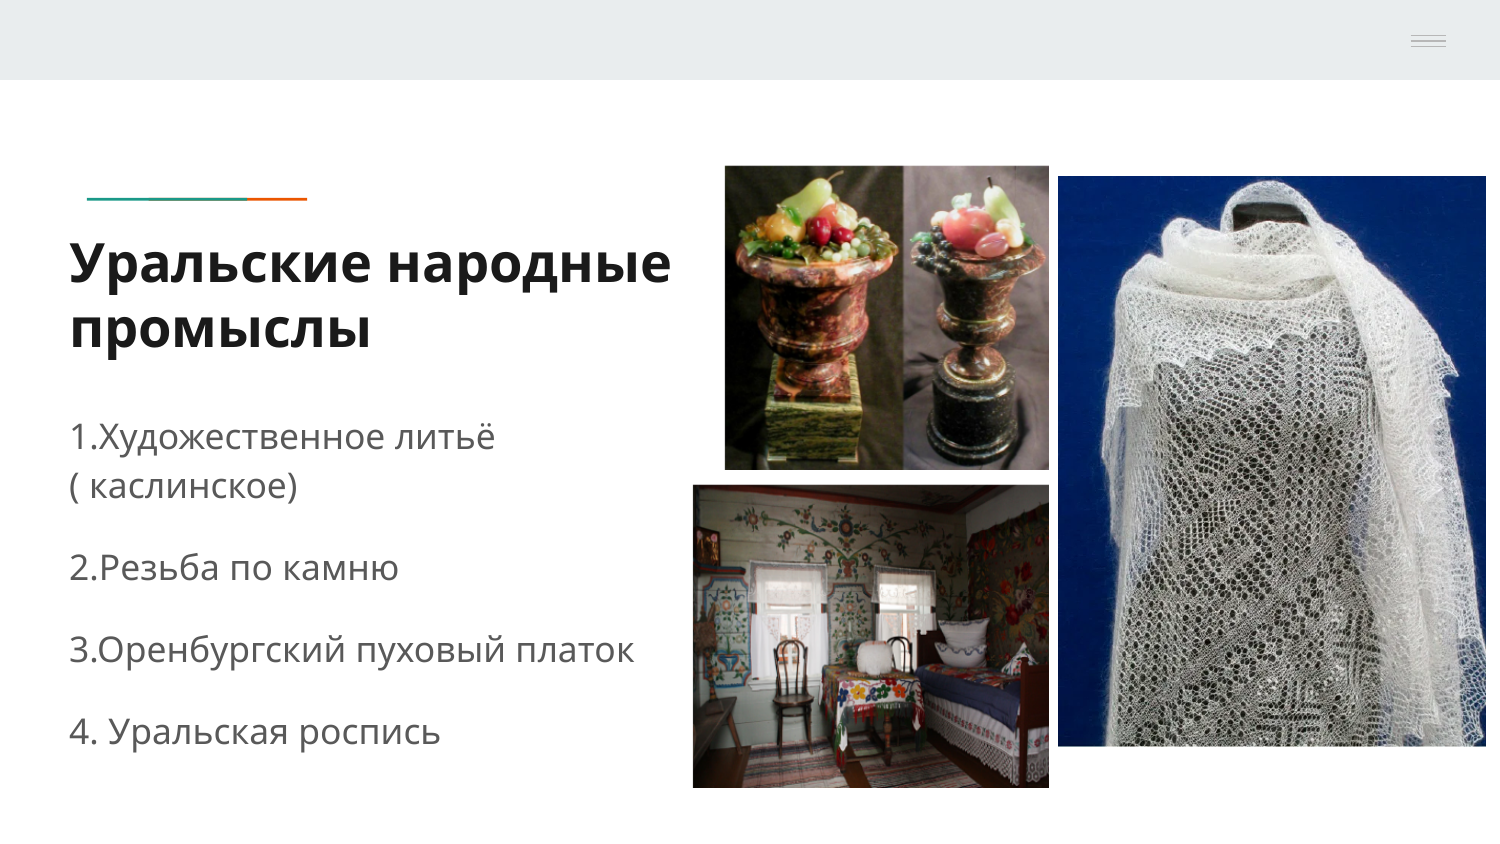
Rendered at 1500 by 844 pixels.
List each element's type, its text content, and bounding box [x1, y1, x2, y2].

picture [1058, 175, 1486, 747]
picture [724, 165, 1049, 470]
title Уральские народные промыслы [54, 213, 693, 331]
picture [692, 483, 1050, 788]
list 1.Художественное литьё ( каслинское) 2.Резьба по камню 3.Оренбургский пуховый платок 4. Уральская роспись [54, 331, 693, 675]
